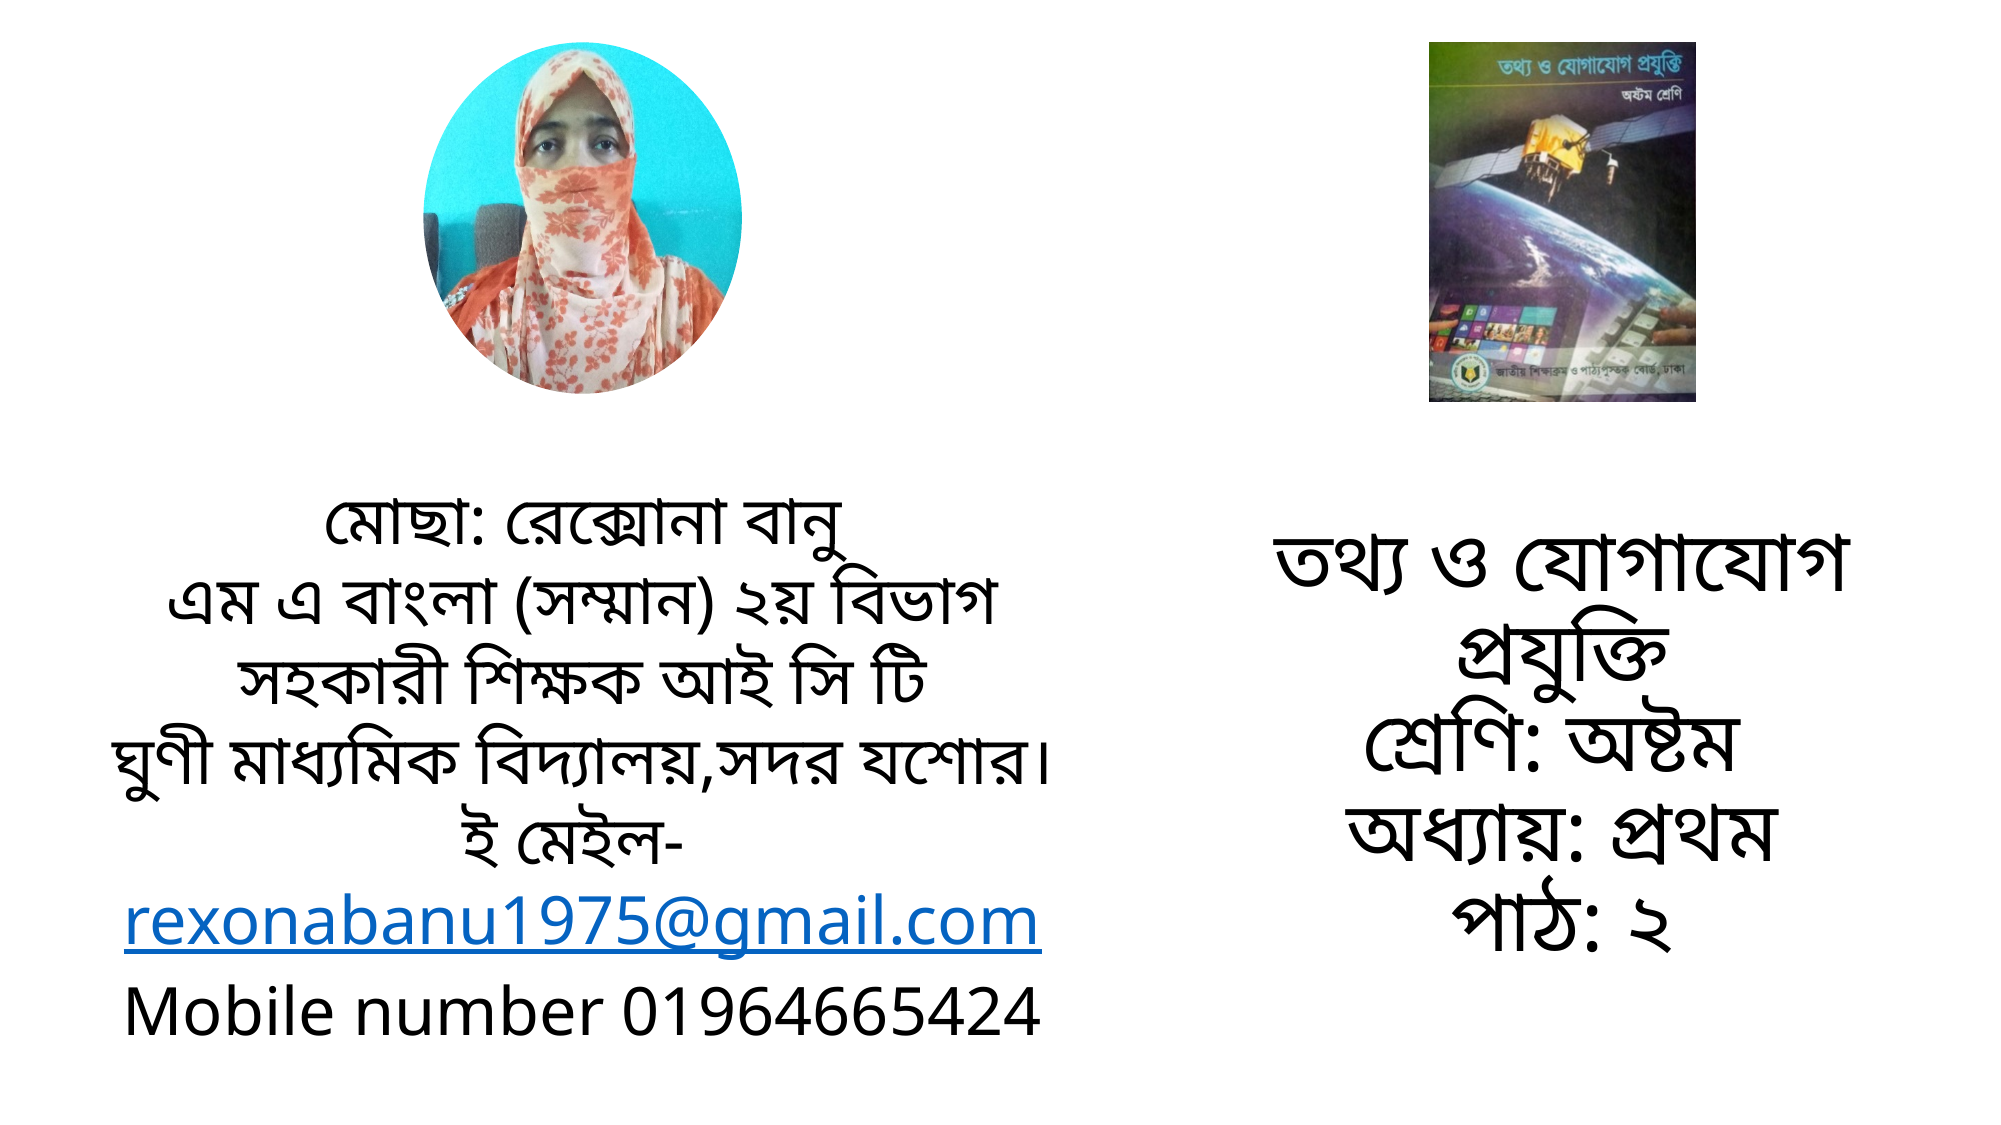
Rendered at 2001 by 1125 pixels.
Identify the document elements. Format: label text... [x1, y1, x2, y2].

text_box তথ্য ও যোগাযোগ প্রযুক্তি শ্রেণি: অষ্টম অধ্যায়: প্রথম পাঠ: ২ [1165, 512, 1960, 977]
picture [1429, 42, 1696, 402]
text_box মোছা: রেক্সোনা বানু এম এ বাংলা (সম্মান) ২য় বিভাগ সহকারী শিক্ষক আই সি টি ঘুণী মাধ্যমিক বিদ্যালয়,সদর যশোর। ই মেইল- rexonabanu1975@gmail.com Mobile number 01964665424 [0, 470, 1166, 1056]
picture [423, 42, 742, 394]
